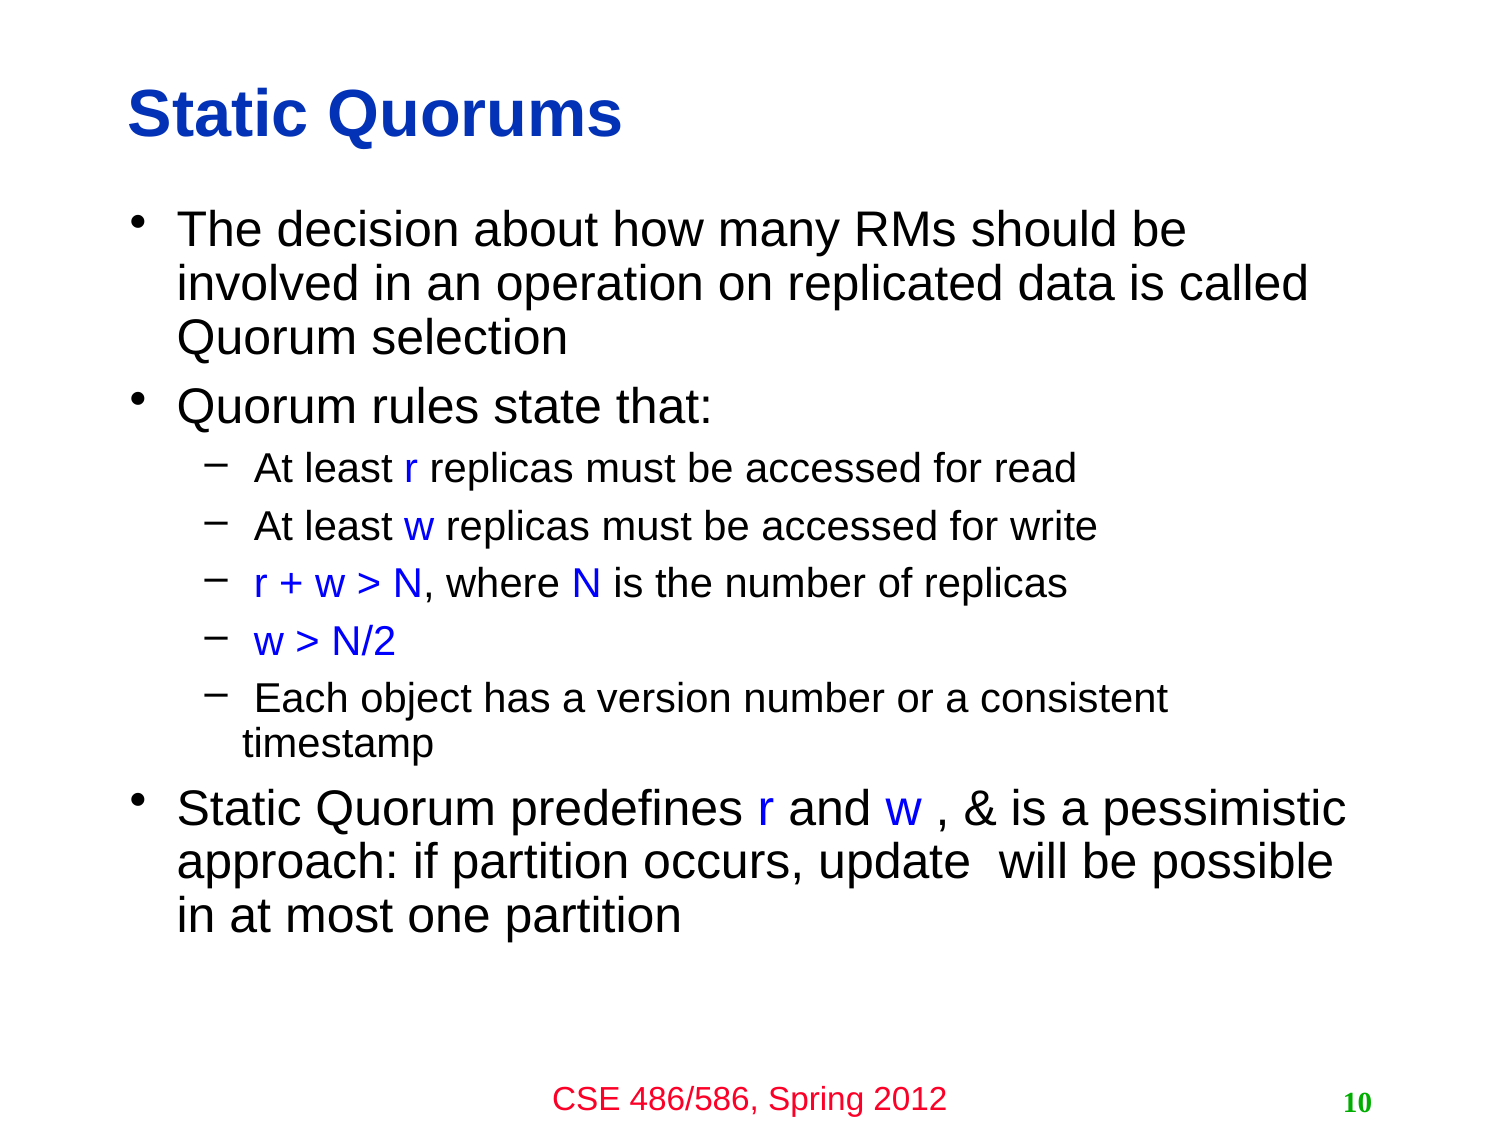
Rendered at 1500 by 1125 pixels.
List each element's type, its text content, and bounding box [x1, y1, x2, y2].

title Static Quorums [112, 53, 1310, 176]
slide_number 10 [1074, 1076, 1388, 1125]
list The decision about how many RMs should be involved in an operation on replicated data is called Quorum selection Quorum rules state that: At least r replicas must be accessed for read At least w replicas must be accessed for write r + w > N, where N is the number of replicas w > N/2 Each object has a version number or a consistent timestamp Static Quorum predefines r and w , & is a pessimistic approach: if partition occurs, update will be possible in at most one partition [114, 195, 1376, 1005]
